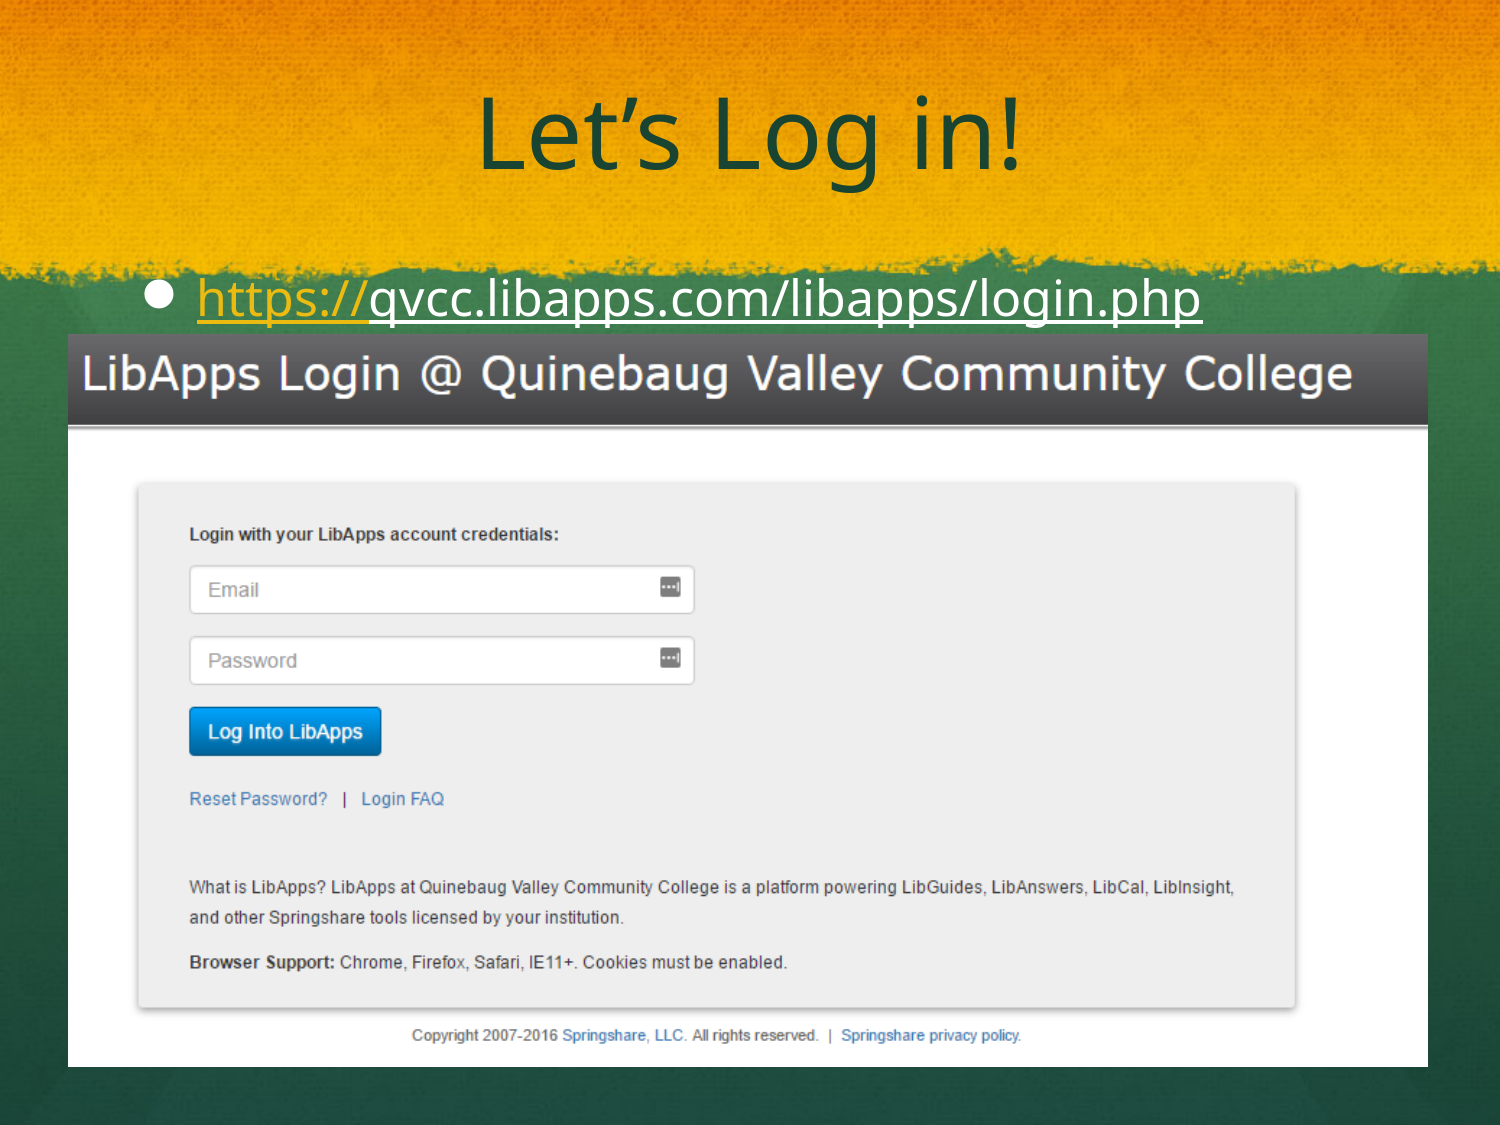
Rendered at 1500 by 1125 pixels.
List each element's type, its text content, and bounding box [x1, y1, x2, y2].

title Let’s Log in! [125, 13, 1375, 246]
list https://qvcc.libapps.com/libapps/login.php [125, 258, 1375, 324]
picture [0, 0, 1500, 1125]
